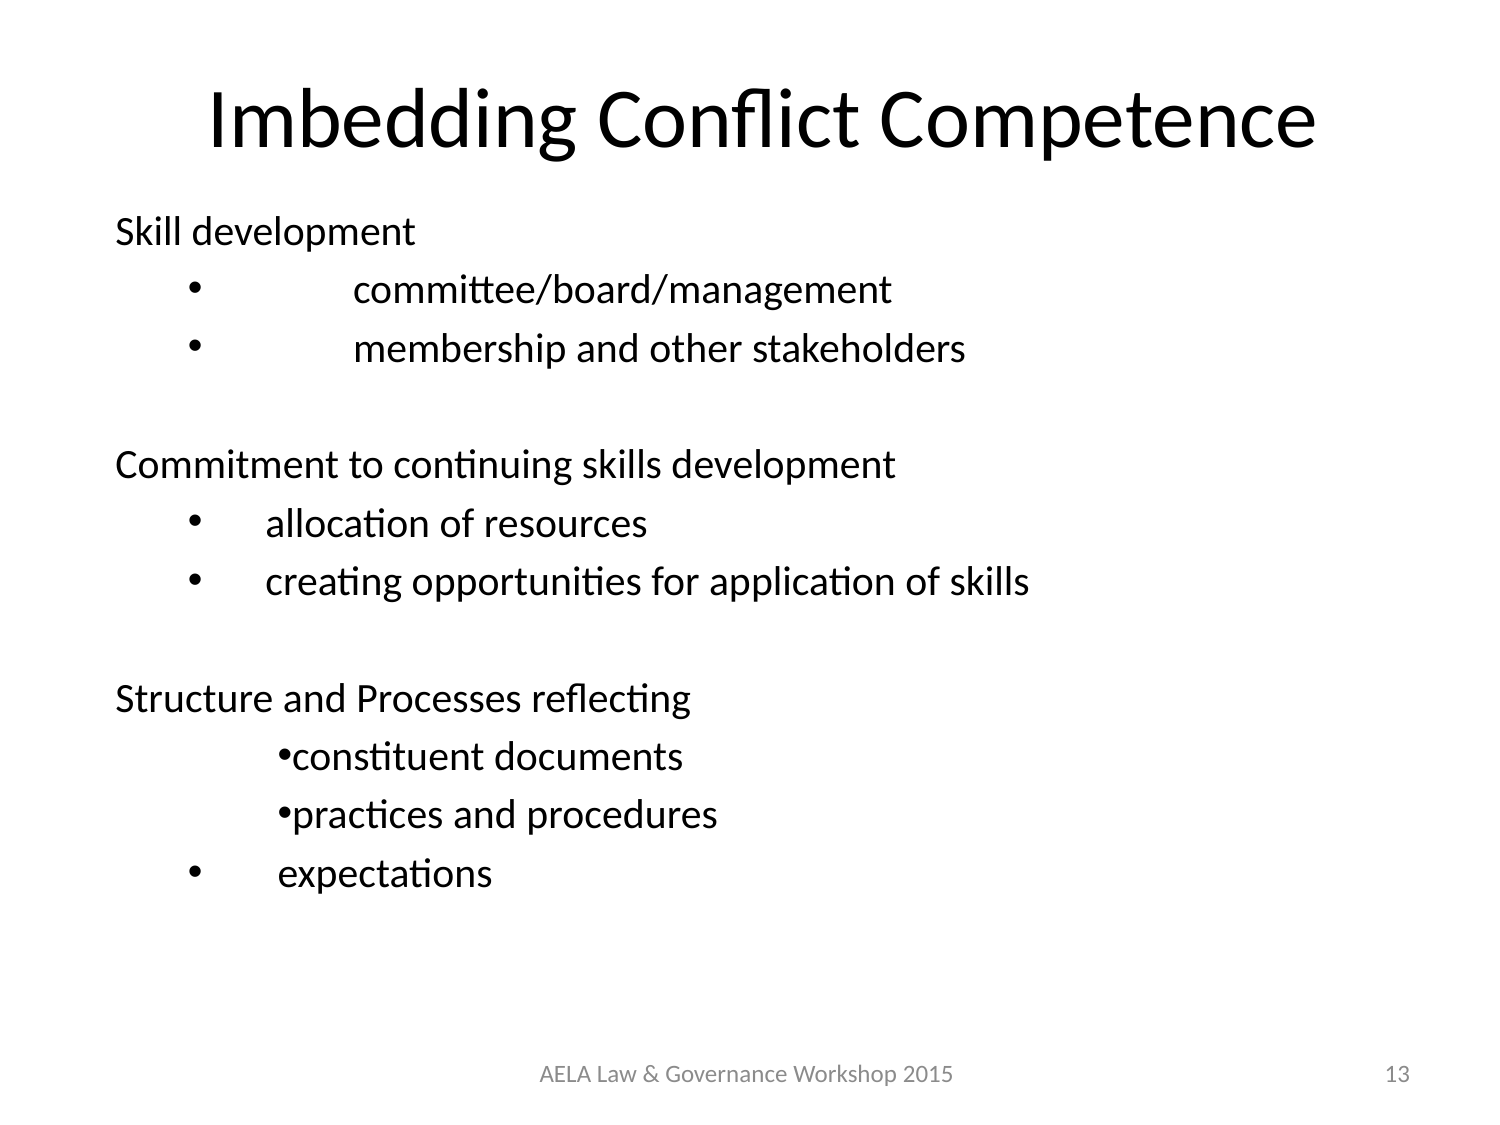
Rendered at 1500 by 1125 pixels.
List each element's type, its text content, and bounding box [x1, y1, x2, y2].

subtitle Skill development committee/board/management membership and other stakeholders Commitment to continuing skills development allocation of resources creating opportunities for application of skills Structure and Processes reflecting constituent documents practices and procedures expectations [100, 196, 1353, 1012]
title Imbedding Conflict Competence [135, 54, 1411, 173]
slide_number 13 [1074, 1042, 1425, 1103]
footer AELA Law & Governance Workshop 2015 [512, 1042, 988, 1103]
